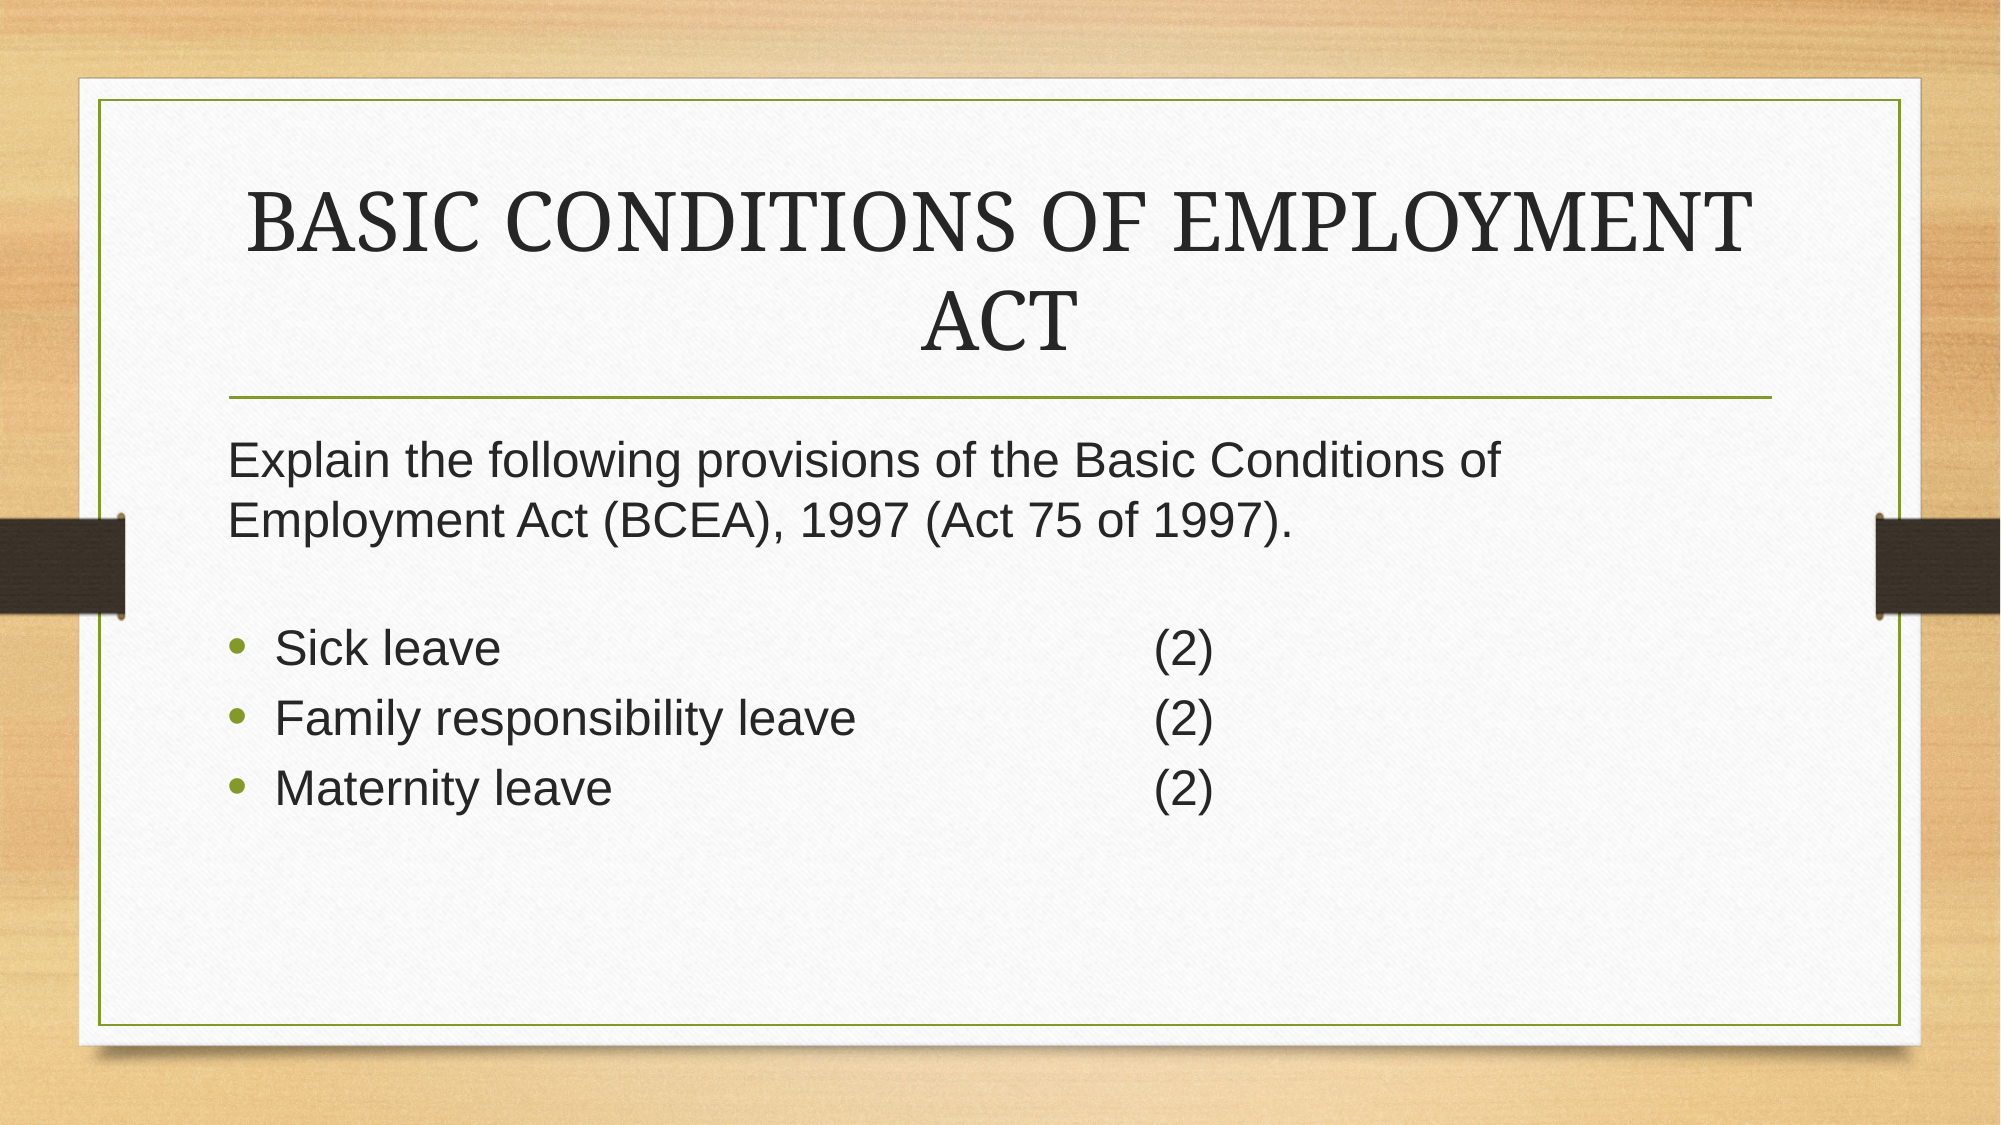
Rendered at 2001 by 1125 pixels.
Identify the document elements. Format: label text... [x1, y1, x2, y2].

picture [0, 0, 2001, 1125]
list Explain the following provisions of the Basic Conditions of Employment Act (BCEA), 1997 (Act 75 of 1997). Sick leave (2) Family responsibility leave (2) Maternity leave (2) [212, 419, 1788, 964]
title BASIC CONDITIONS OF EMPLOYMENT ACT [212, 161, 1788, 375]
